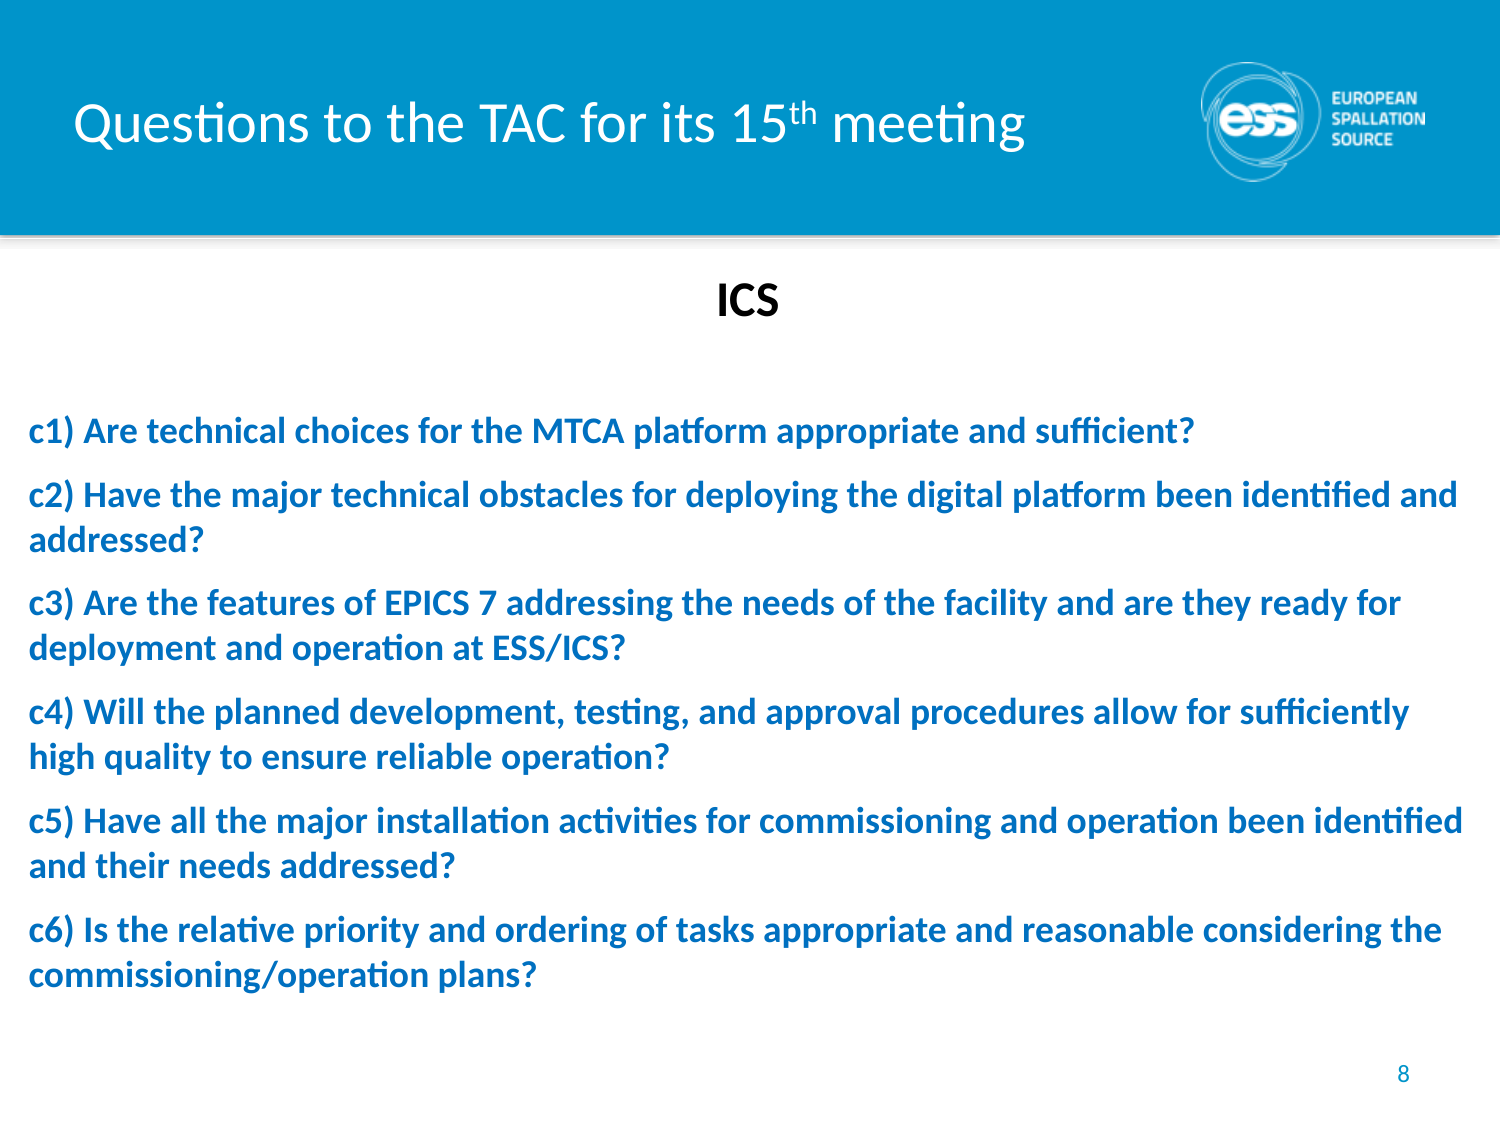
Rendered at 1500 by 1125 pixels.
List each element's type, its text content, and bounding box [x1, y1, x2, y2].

picture [1413, 113, 1424, 125]
picture [1413, 92, 1417, 104]
title Questions to the TAC for its 15th meeting [62, 45, 1413, 193]
text_box ICS c1) Are technical choices for the MTCA platform appropriate and sufficient? c2) Have the major technical obstacles for deploying the digital platform been identified and addressed? c3) Are the features of EPICS 7 addressing the needs of the facility and are they ready for deployment and operation at ESS/ICS? c4) Will the planned development, testing, and approval procedures allow for sufficiently high quality to ensure reliable operation? c5) Have all the major installation activities for commissioning and operation been identified and their needs addressed? c6) Is the relative priority and ordering of tasks appropriate and reasonable considering the commissioning/operation plans? [13, 259, 1482, 1002]
slide_number 8 [1074, 1042, 1425, 1103]
